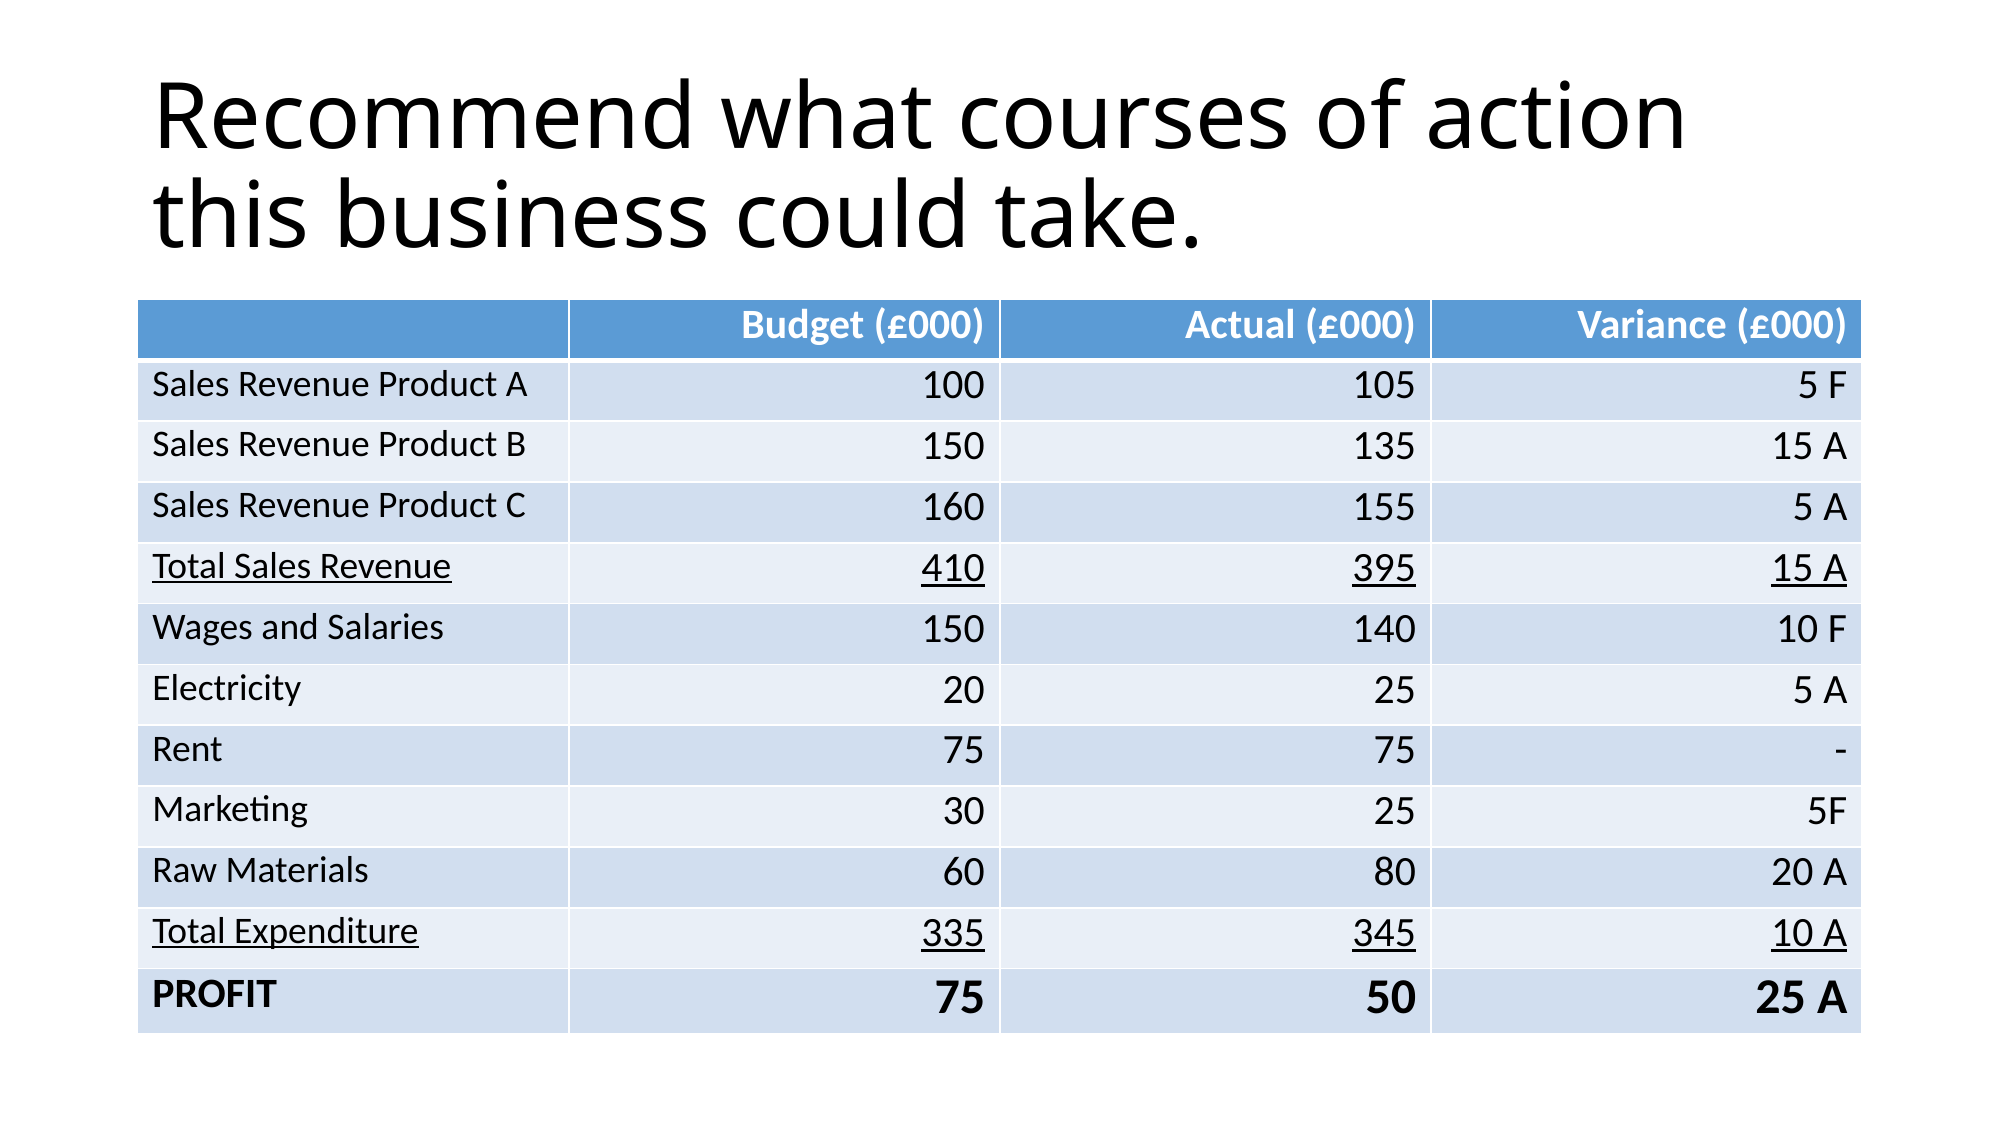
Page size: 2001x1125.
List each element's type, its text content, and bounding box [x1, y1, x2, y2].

title Recommend what courses of action this business could take. [137, 59, 1863, 278]
table_cell Sales Revenue Product B [138, 422, 568, 481]
table_header Budget (£000) [570, 300, 999, 358]
table_cell Sales Revenue Product A [138, 363, 568, 420]
table_cell 5 A [1432, 483, 1861, 542]
table_cell Total Sales Revenue [138, 544, 568, 603]
table_cell 75 [1001, 726, 1430, 785]
table_cell 5 F [1432, 363, 1861, 420]
table_cell 10 F [1432, 604, 1861, 664]
table_cell PROFIT [138, 969, 568, 1033]
table_cell 20 A [1432, 848, 1861, 907]
table_cell 15 A [1432, 544, 1861, 603]
table_cell 135 [1001, 422, 1430, 481]
table_cell 15 A [1432, 422, 1861, 481]
table_cell 75 [570, 726, 999, 785]
table_cell 140 [1001, 604, 1430, 664]
table_cell Wages and Salaries [138, 604, 568, 664]
table_cell 150 [570, 604, 999, 664]
table_cell Rent [138, 726, 568, 785]
table_cell Marketing [138, 787, 568, 846]
table_cell 30 [570, 787, 999, 846]
table_cell 105 [1001, 363, 1430, 420]
table_cell 20 [570, 665, 999, 724]
table_cell 50 [1001, 969, 1430, 1033]
table_cell 155 [1001, 483, 1430, 542]
table_cell 100 [570, 363, 999, 420]
table_cell 160 [570, 483, 999, 542]
table_cell 25 A [1432, 969, 1861, 1033]
table_cell 10 A [1432, 909, 1861, 968]
table_header Variance (£000) [1432, 300, 1861, 358]
table_cell 25 [1001, 665, 1430, 724]
table_cell 60 [570, 848, 999, 907]
table_cell Raw Materials [138, 848, 568, 907]
table_cell 25 [1001, 787, 1430, 846]
table_cell Sales Revenue Product C [138, 483, 568, 542]
table_cell Total Expenditure [138, 909, 568, 968]
table_cell 80 [1001, 848, 1430, 907]
table_cell 335 [570, 909, 999, 968]
table_cell 5F [1432, 787, 1861, 846]
table_cell - [1432, 726, 1861, 785]
table_header [138, 300, 568, 358]
table_cell 150 [570, 422, 999, 481]
table_cell 5 A [1432, 665, 1861, 724]
table_cell 75 [570, 969, 999, 1033]
table_header Actual (£000) [1001, 300, 1430, 358]
table_cell 395 [1001, 544, 1430, 603]
table_cell 410 [570, 544, 999, 603]
table_cell Electricity [138, 665, 568, 724]
table_cell 345 [1001, 909, 1430, 968]
